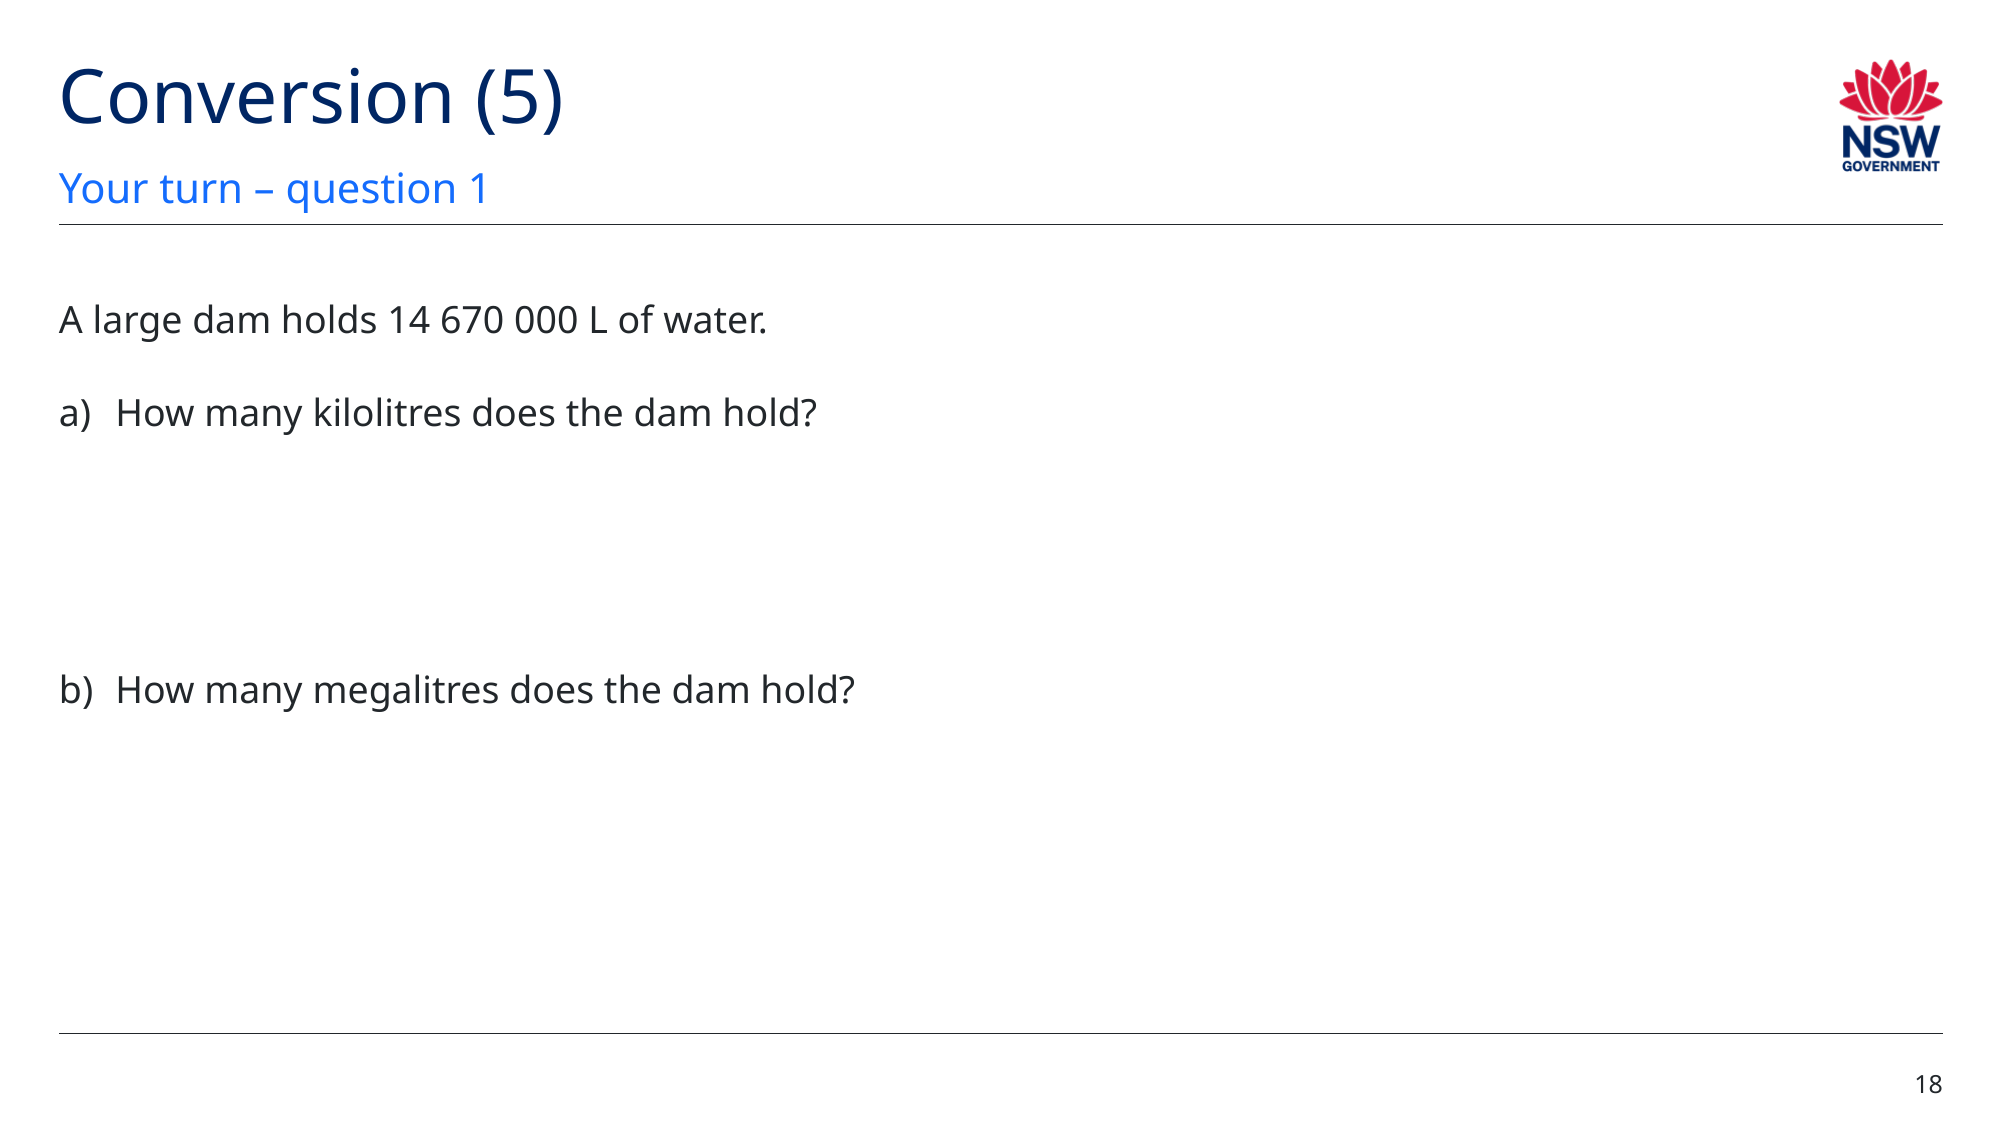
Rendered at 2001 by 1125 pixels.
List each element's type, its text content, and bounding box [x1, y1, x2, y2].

list A large dam holds 14 670 000 L of water. How many kilolitres does the dam hold? How many megalitres does the dam hold? ………………………………………………………………… [59, 274, 1943, 1019]
picture [1839, 59, 1943, 172]
title Conversion (5) [59, 59, 1713, 149]
slide_number 18 [1824, 1068, 1943, 1099]
list Your turn – question 1 [59, 161, 1713, 212]
